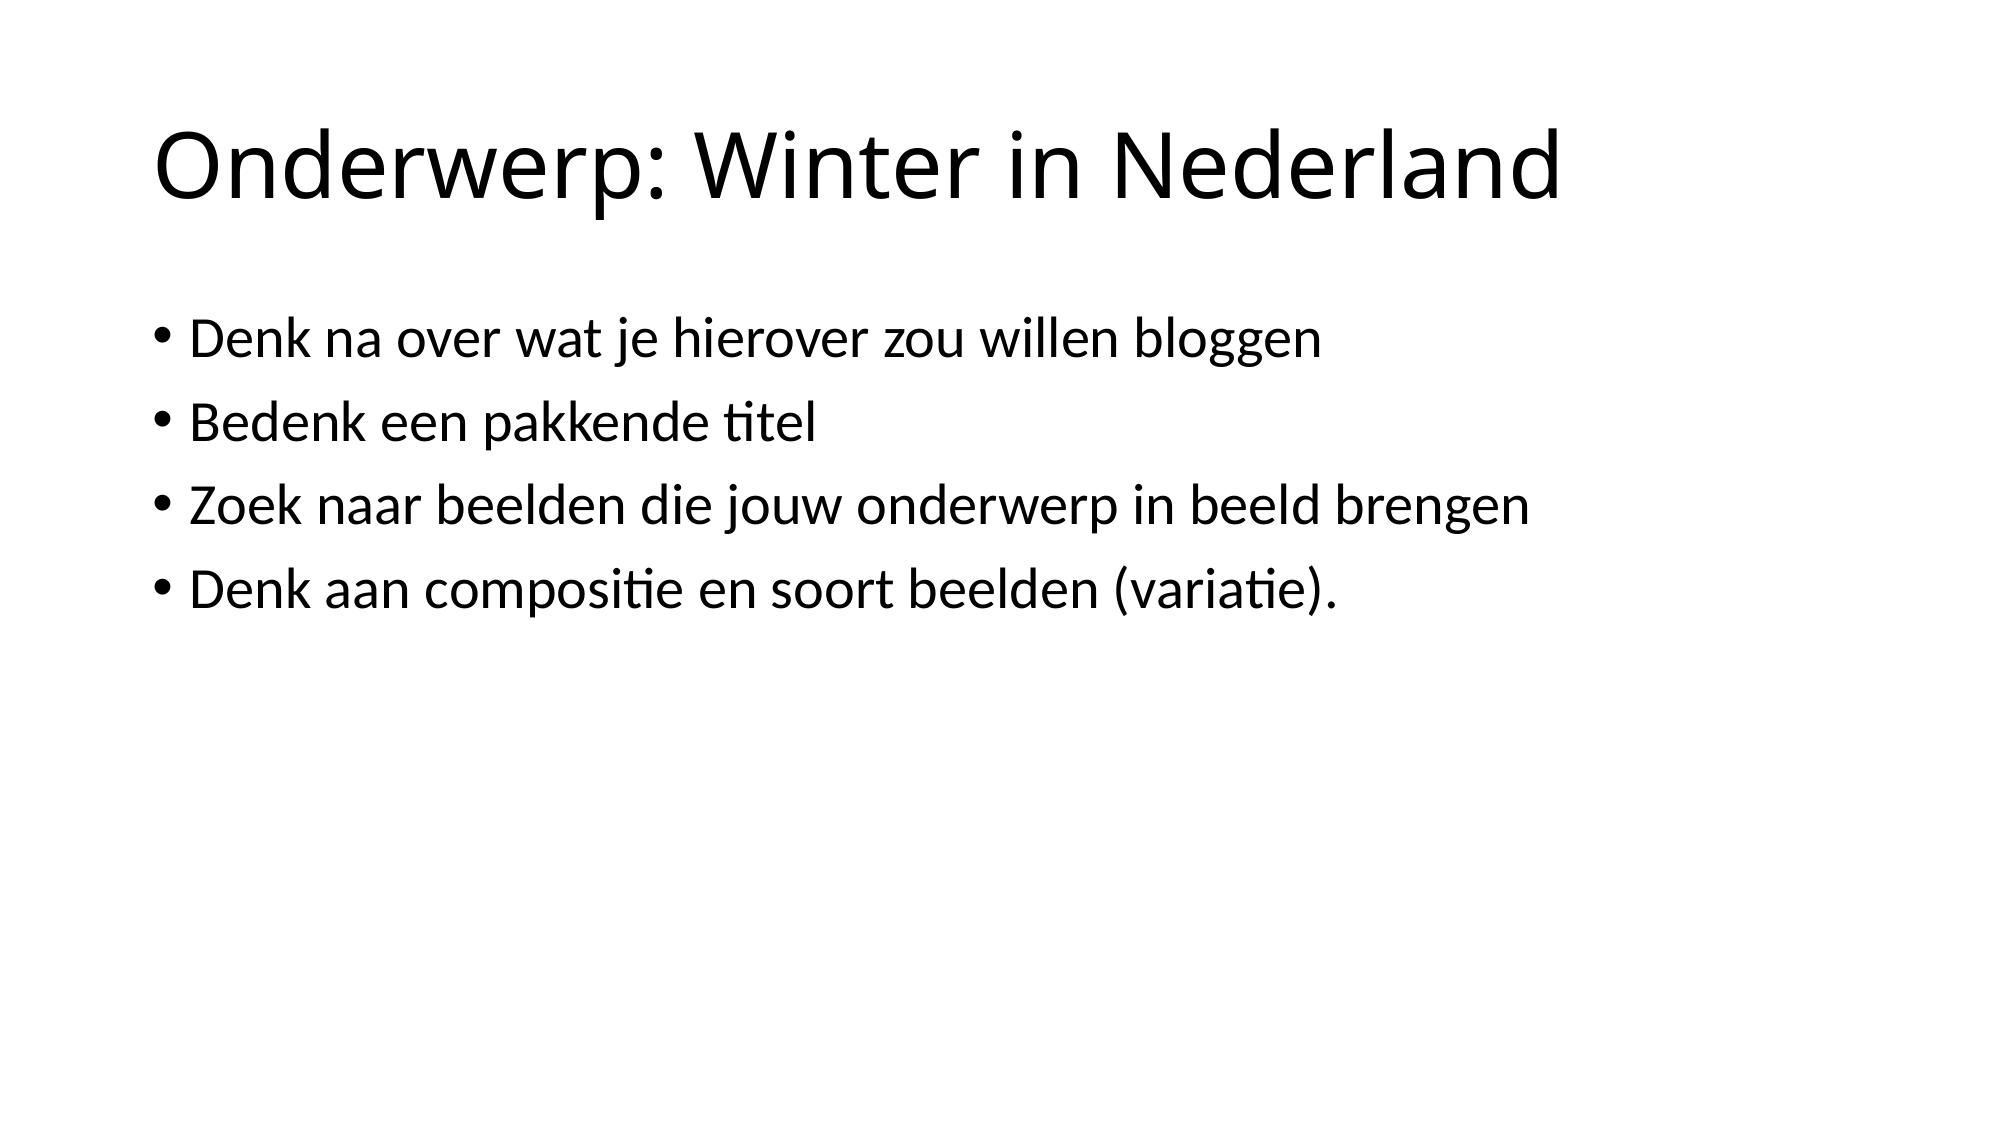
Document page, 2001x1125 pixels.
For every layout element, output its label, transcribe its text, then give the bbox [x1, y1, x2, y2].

title Onderwerp: Winter in Nederland [137, 59, 1863, 278]
list Denk na over wat je hierover zou willen bloggen Bedenk een pakkende titel Zoek naar beelden die jouw onderwerp in beeld brengen Denk aan compositie en soort beelden (variatie). [137, 299, 1863, 1014]
